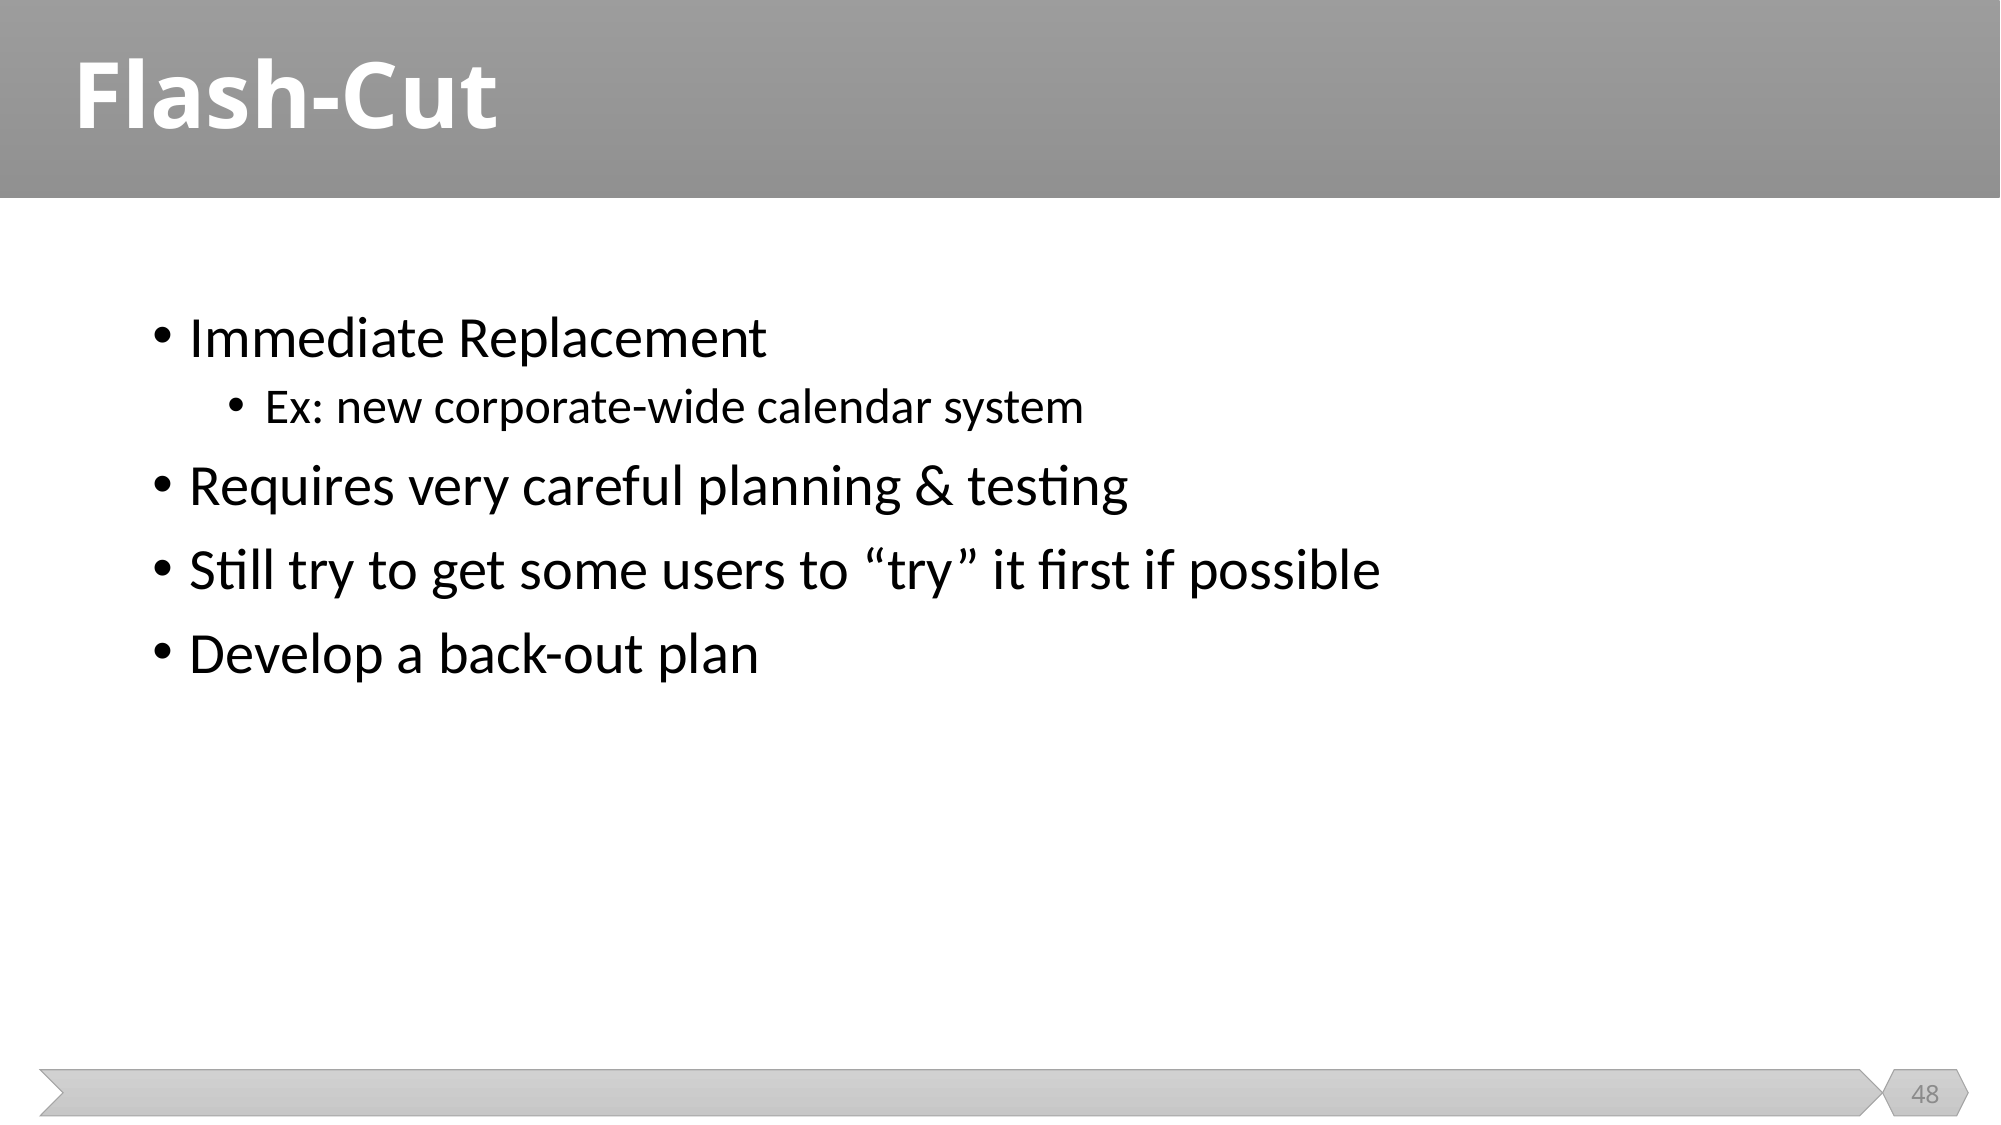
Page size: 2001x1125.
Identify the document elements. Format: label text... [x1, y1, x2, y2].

slide_number 48 [1882, 1065, 1969, 1125]
title Flash-Cut [56, 0, 1969, 199]
list Immediate Replacement Ex: new corporate-wide calendar system Requires very careful planning & testing Still try to get some users to “try” it first if possible Develop a back-out plan [137, 299, 1863, 1014]
